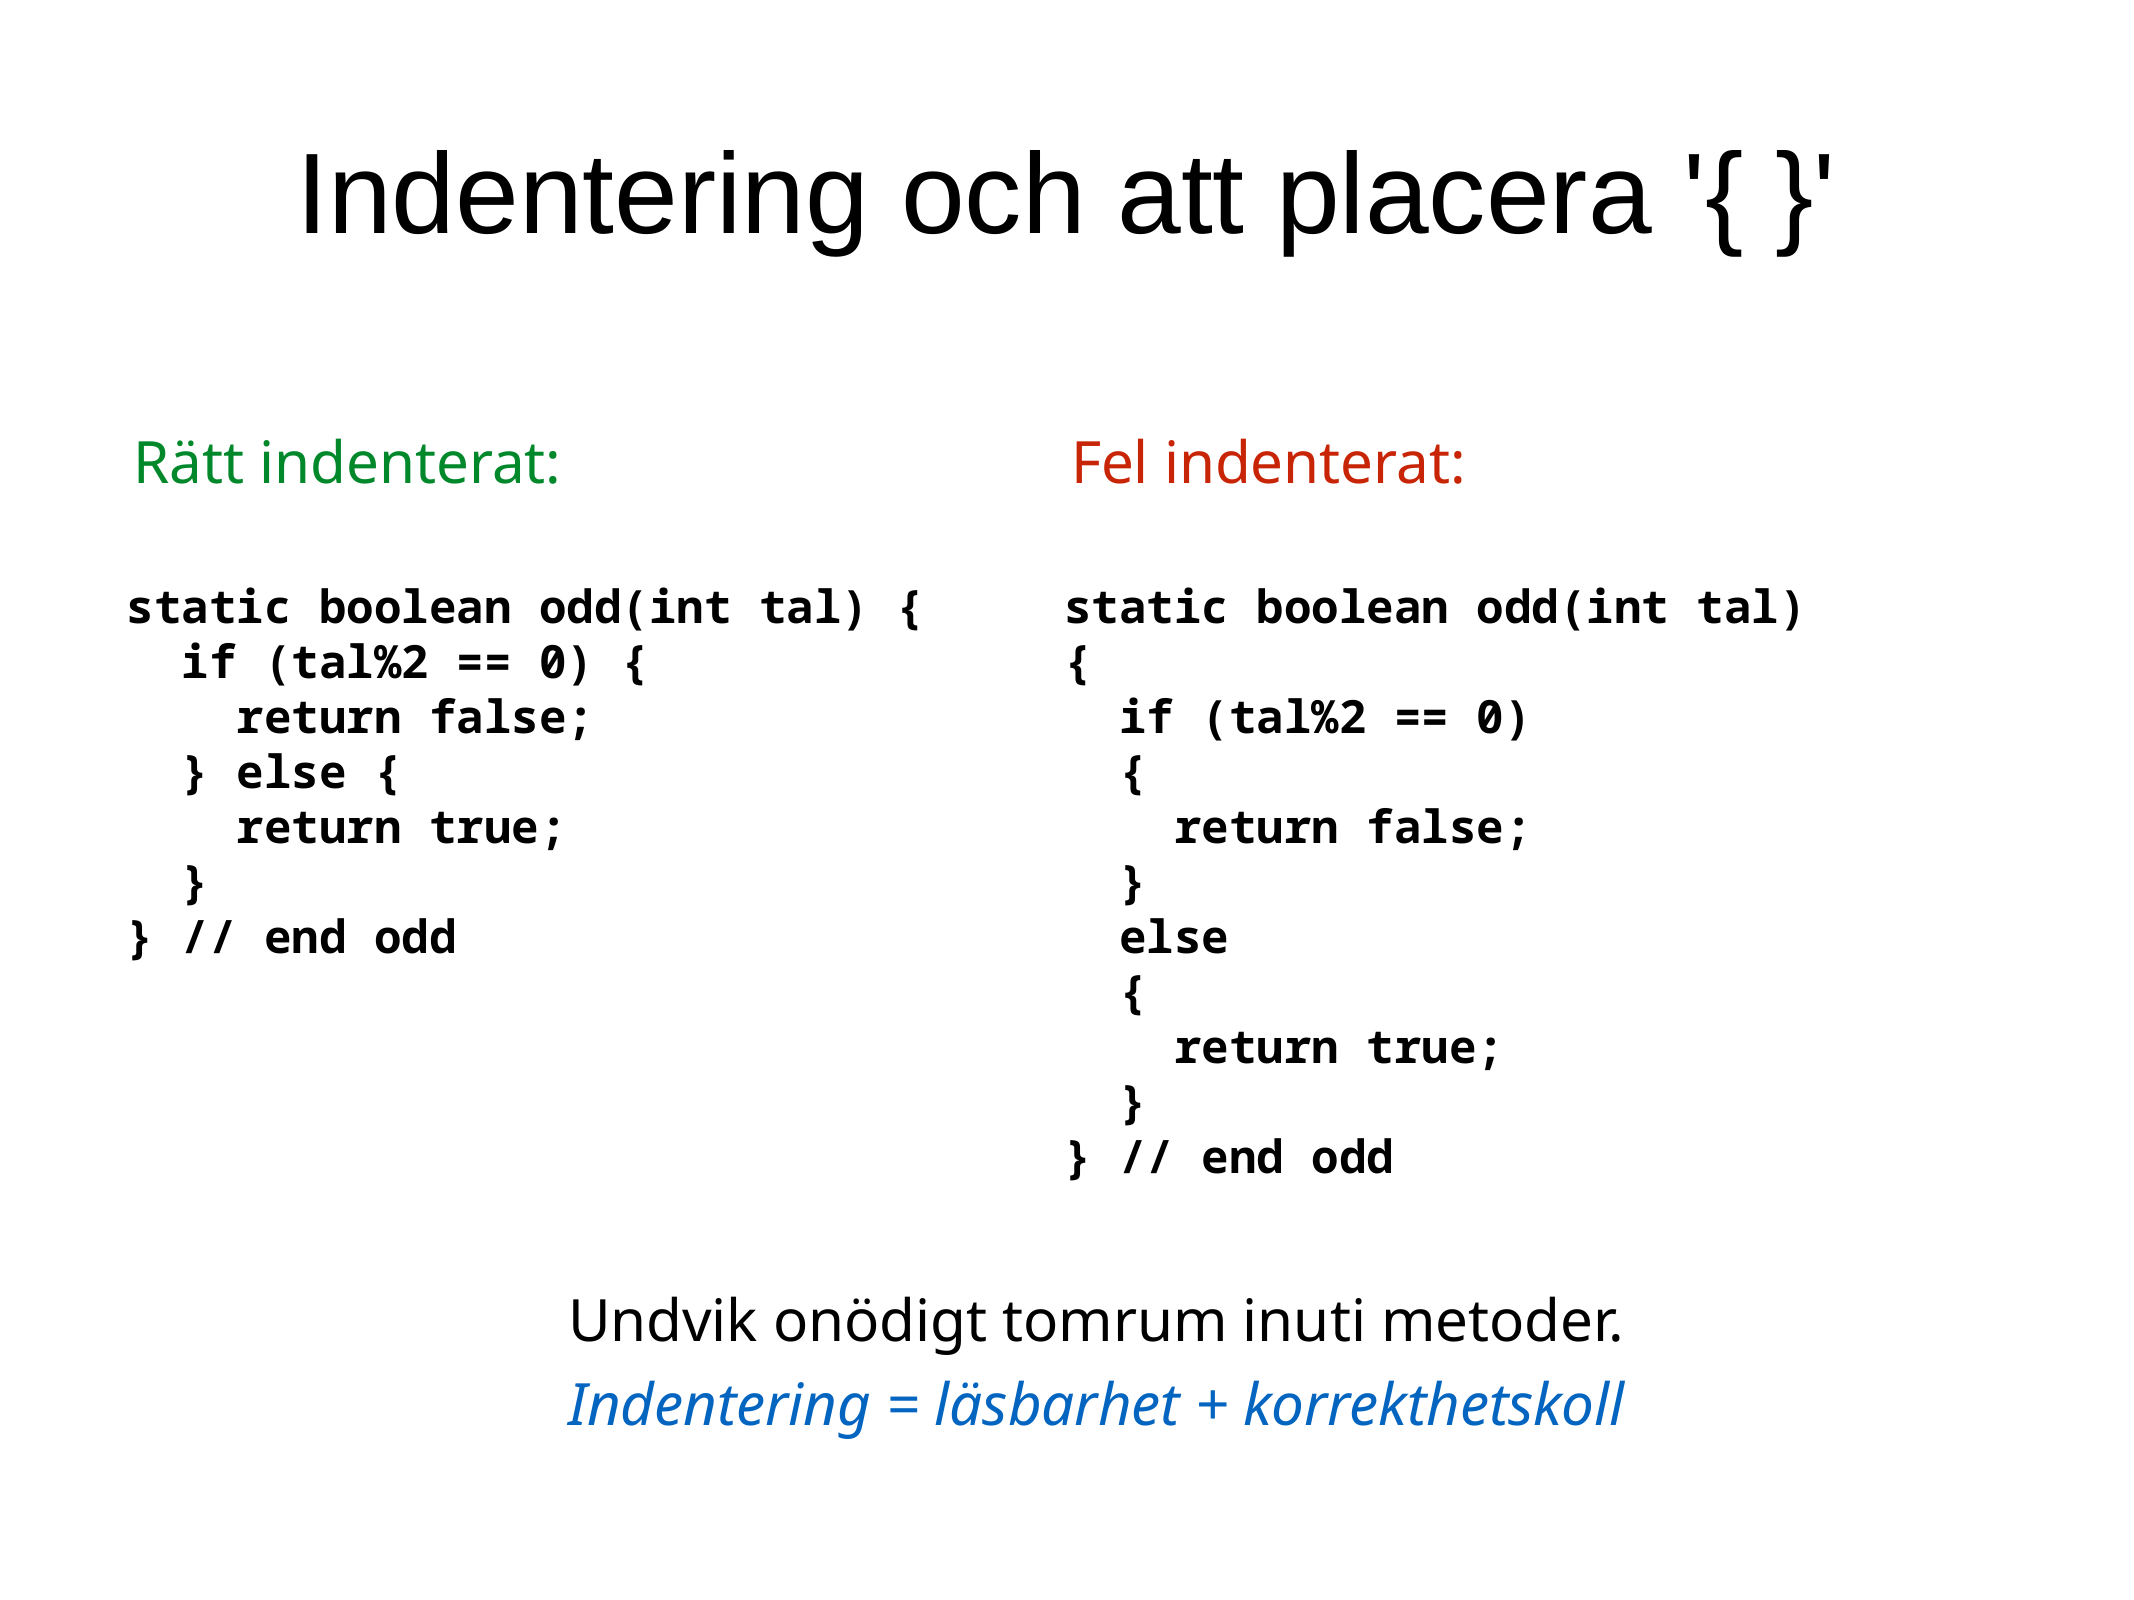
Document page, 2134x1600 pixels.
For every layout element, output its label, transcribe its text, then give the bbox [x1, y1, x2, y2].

text_box static boolean odd(int tal) { if (tal%2 == 0) { return false; } else { return true; } } // end odd [1064, 577, 2040, 1183]
text_box Indentering och att placera '{ }' [10, 10, 2123, 365]
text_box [568, 1283, 1825, 1453]
text_box Rätt indenterat: [133, 425, 1071, 496]
text_box static boolean odd(int tal) { if (tal%2 == 0) { return false; } else { return true; } } // end odd [126, 577, 1064, 963]
text_box Fel indenterat: [1071, 425, 2134, 496]
